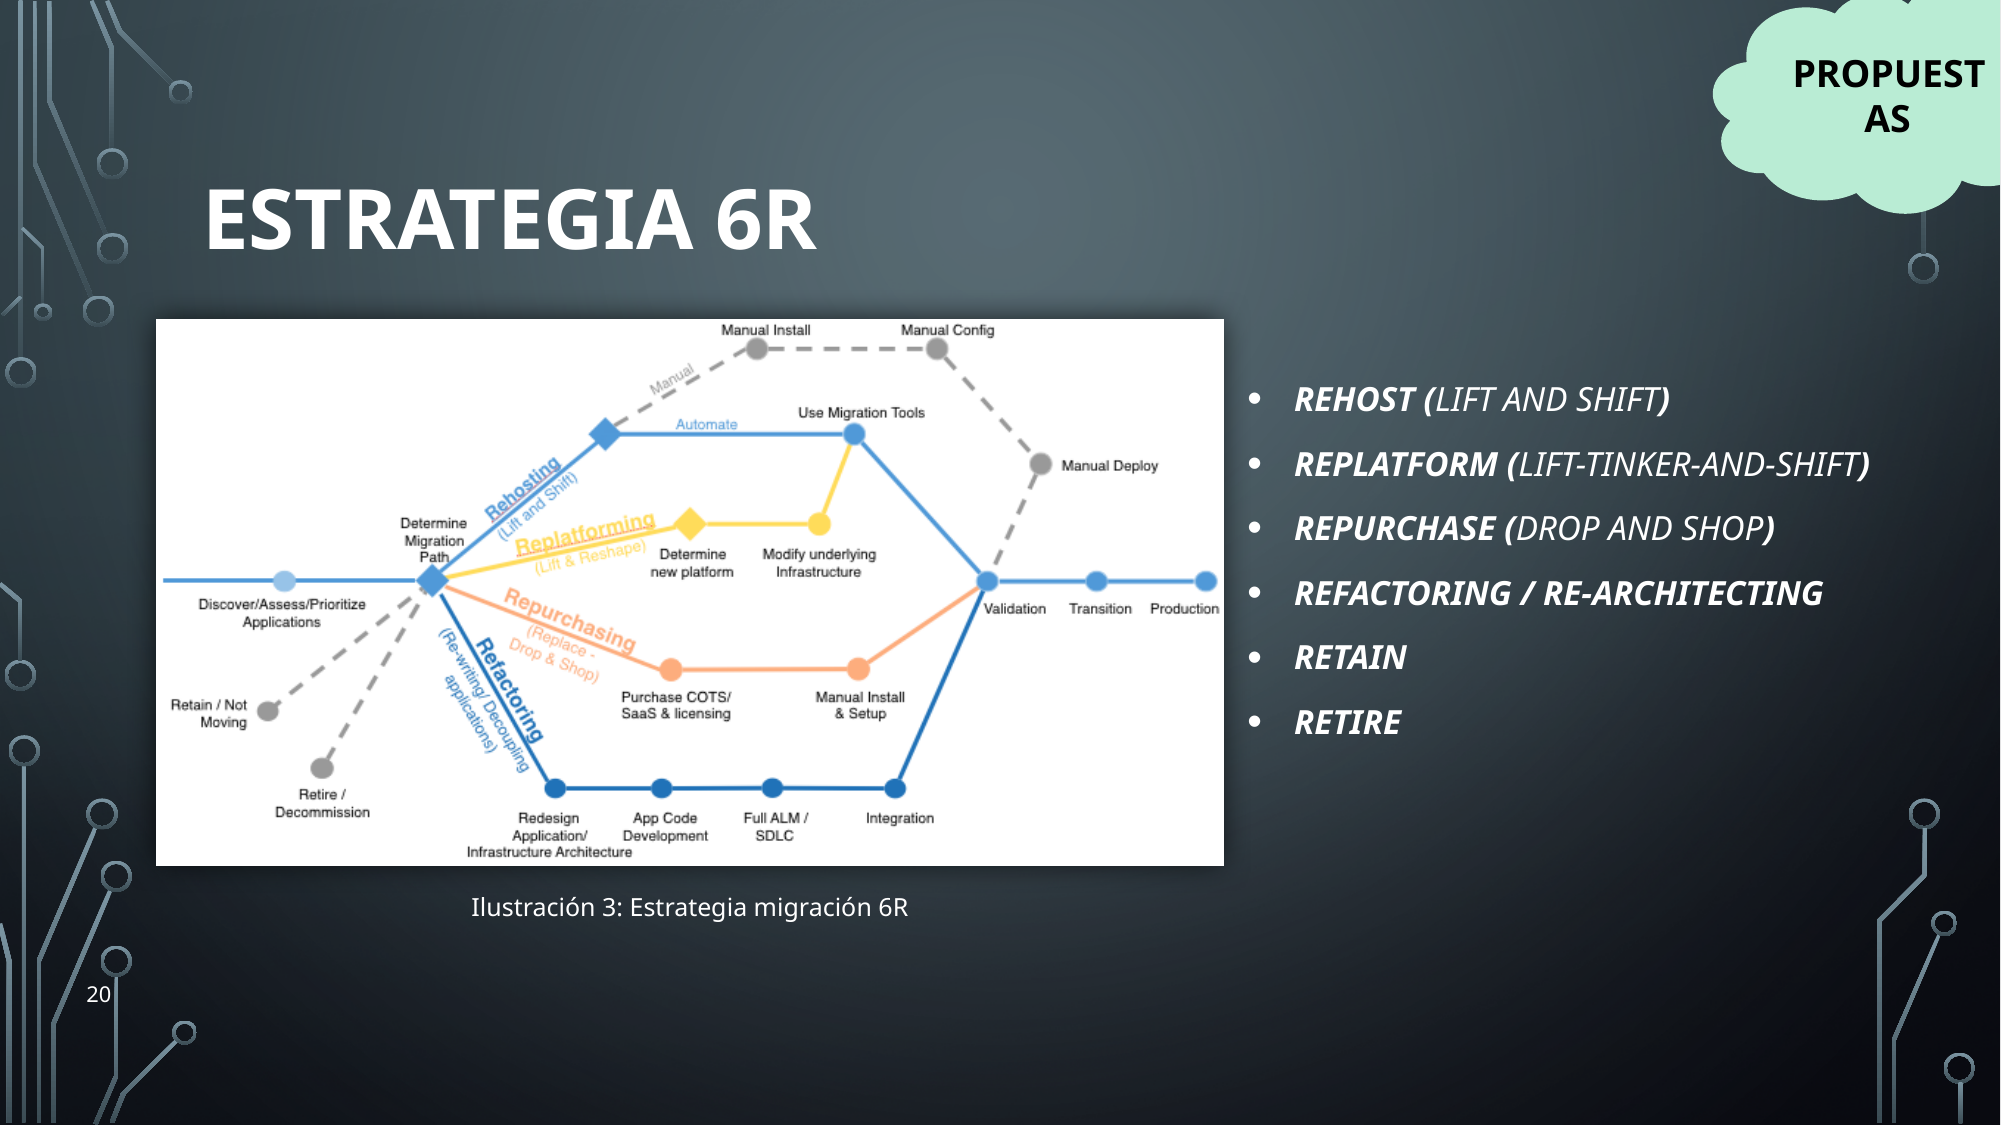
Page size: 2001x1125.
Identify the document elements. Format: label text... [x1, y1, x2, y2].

text_box Ilustración 3: Estrategia migración 6R [456, 884, 924, 929]
picture [156, 319, 1224, 866]
title Estrategia 6r [187, 101, 1813, 344]
slide_number 20 [0, 965, 127, 1025]
text_box PROPUESTAS [1712, 0, 2000, 214]
list Rehost (lift and shift) Replatform (lift-tinker-and-shift) Repurchase (drop and shop) Refactoring / Re-architecting Retain Retire [1232, 366, 1917, 1001]
